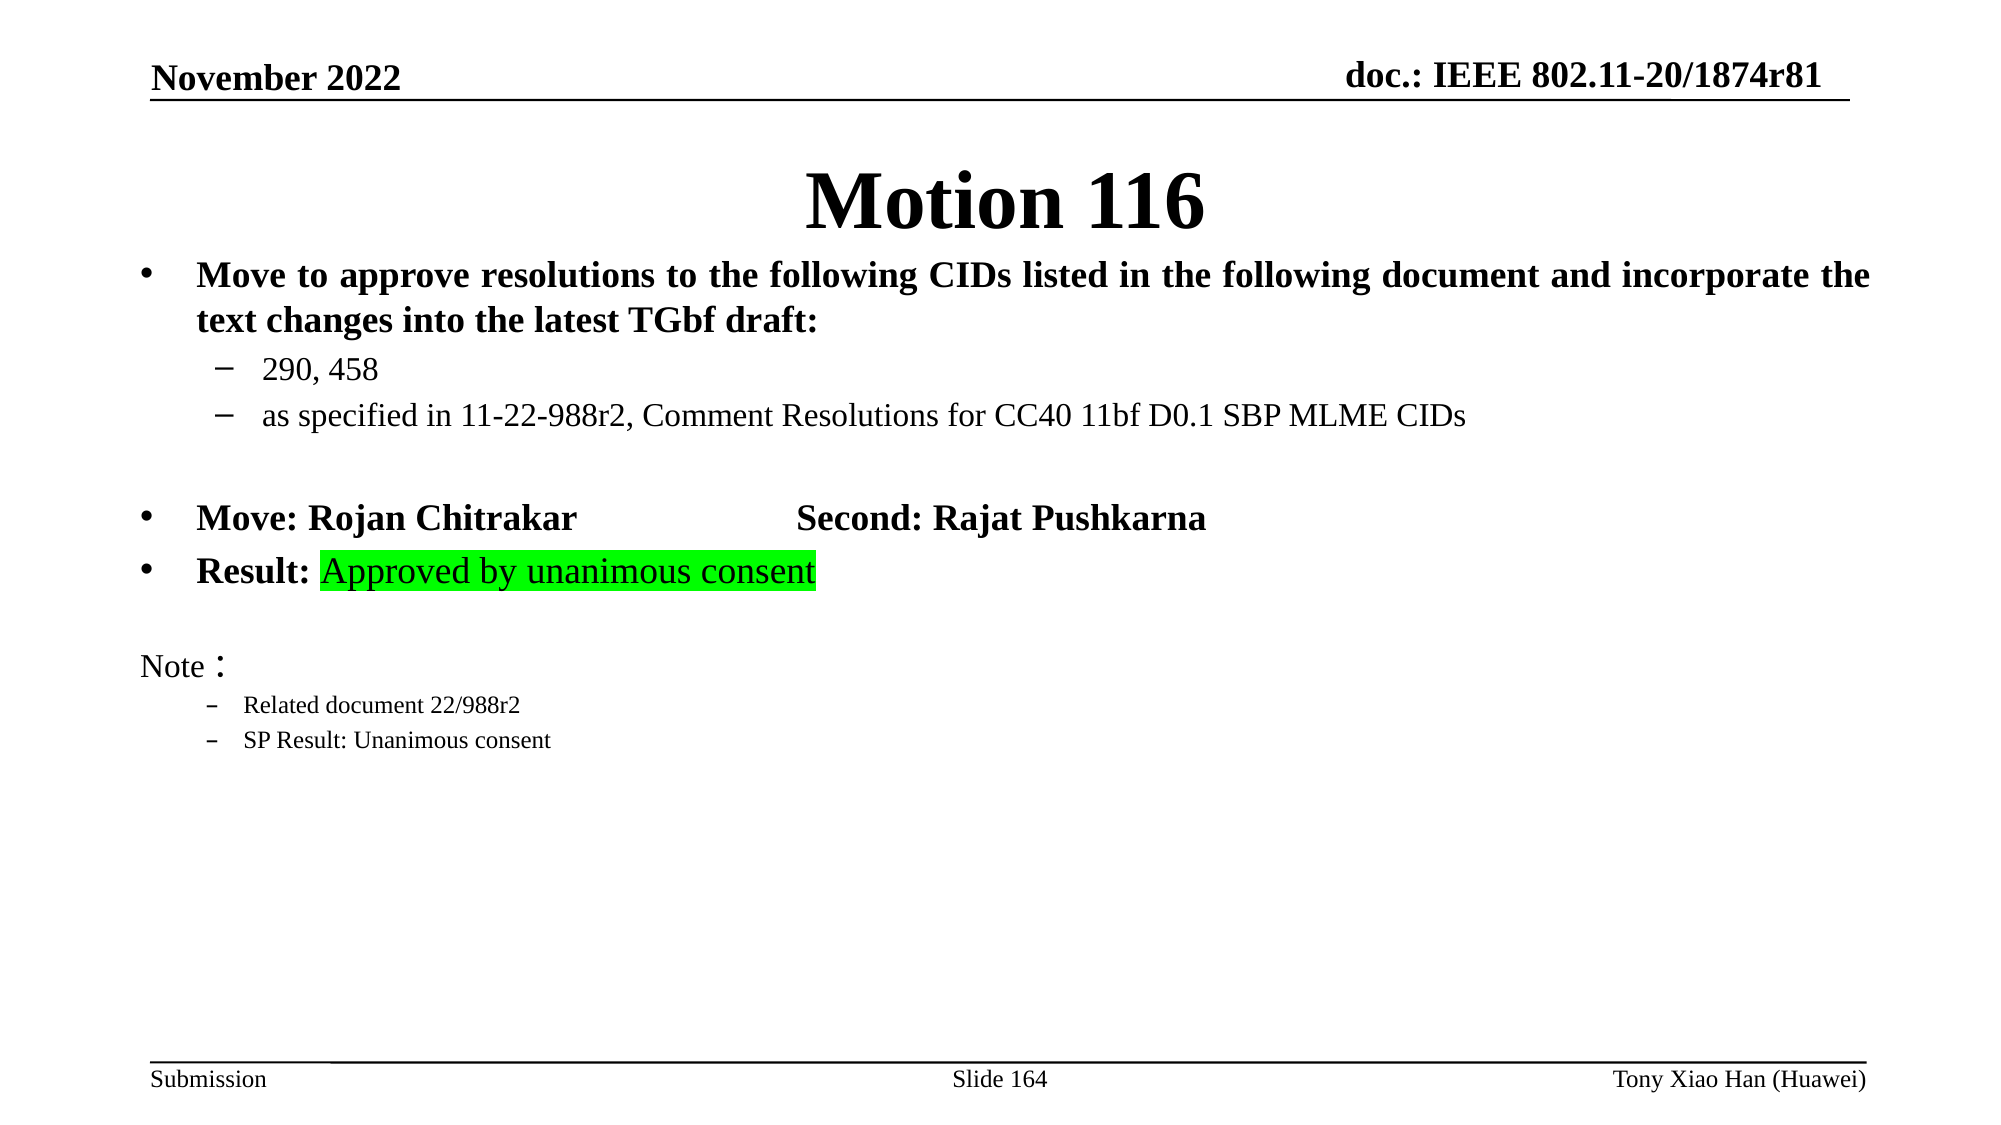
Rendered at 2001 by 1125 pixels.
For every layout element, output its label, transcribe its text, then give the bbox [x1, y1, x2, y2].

text_box Move to approve resolutions to the following CIDs listed in the following document and incorporate the text changes into the latest TGbf draft: 290, 458 as specified in 11-22-988r2, Comment Resolutions for CC40 11bf D0.1 SBP MLME CIDs Move: Rojan Chitrakar Second: Rajat Pushkarna Result: Approved by unanimous consent Note： Related document 22/988r2 SP Result: Unanimous consent [125, 212, 1888, 900]
text_box Motion 116 [368, 137, 1644, 212]
